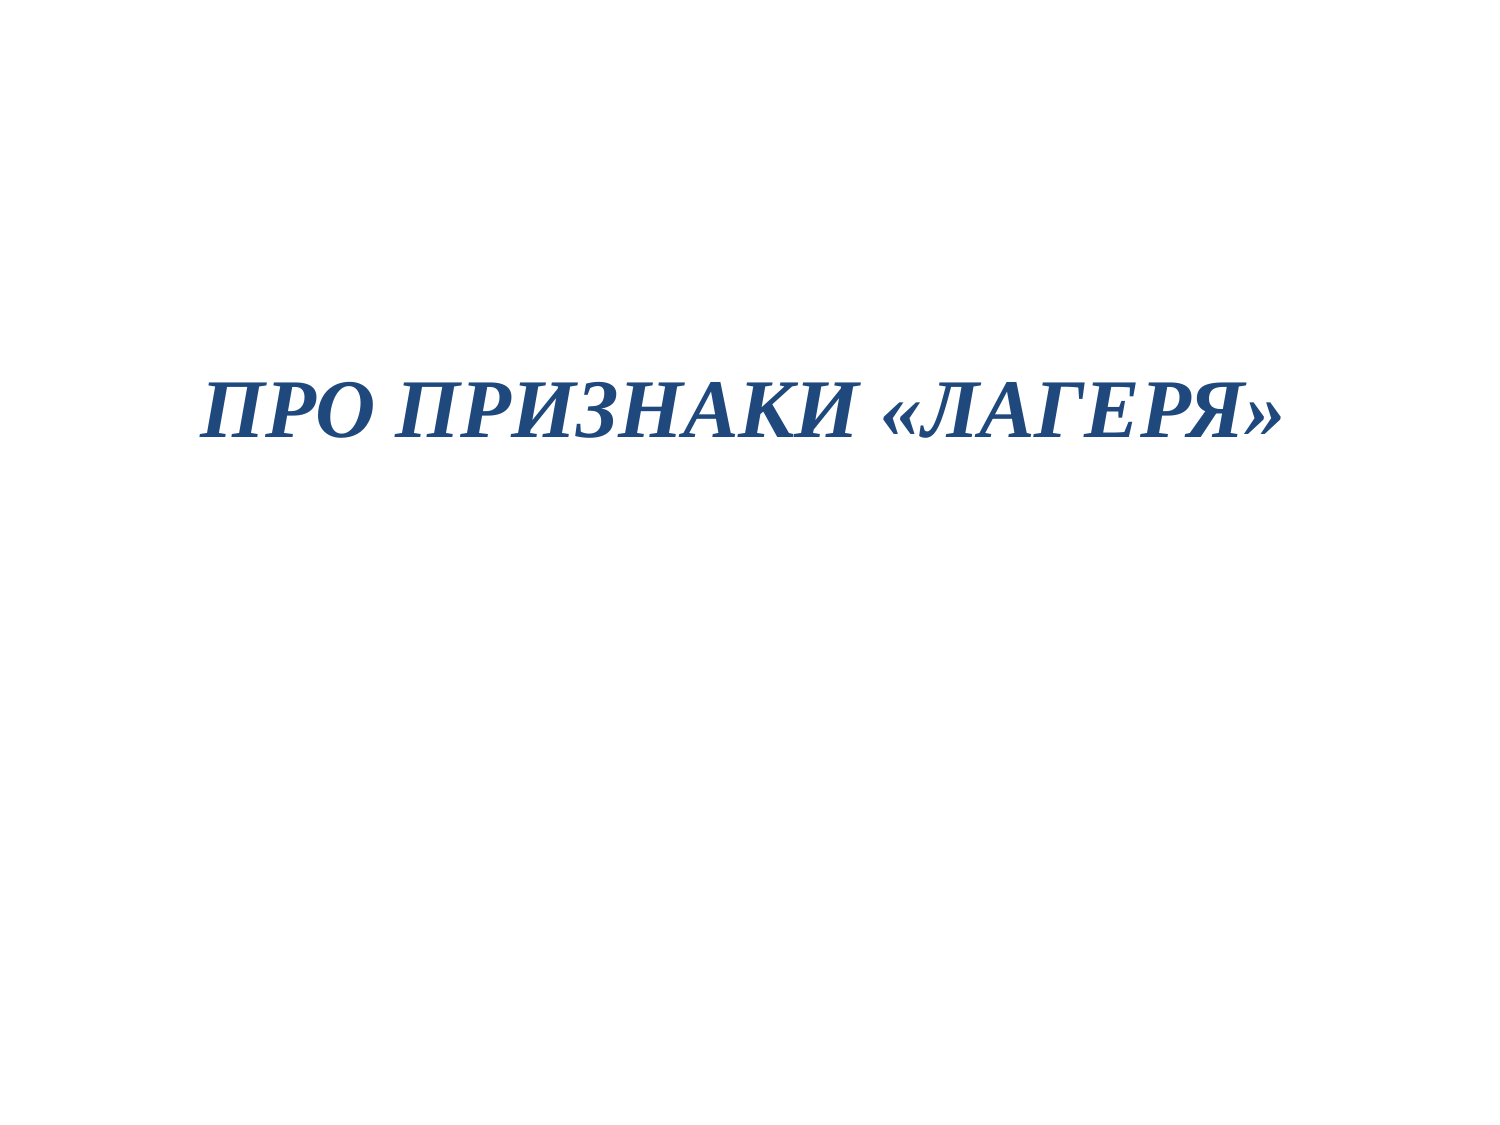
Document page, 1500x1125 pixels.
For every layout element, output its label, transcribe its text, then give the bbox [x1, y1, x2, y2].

text_box ПРО ПРИЗНАКИ «ЛАГЕРЯ» [29, 347, 1459, 662]
